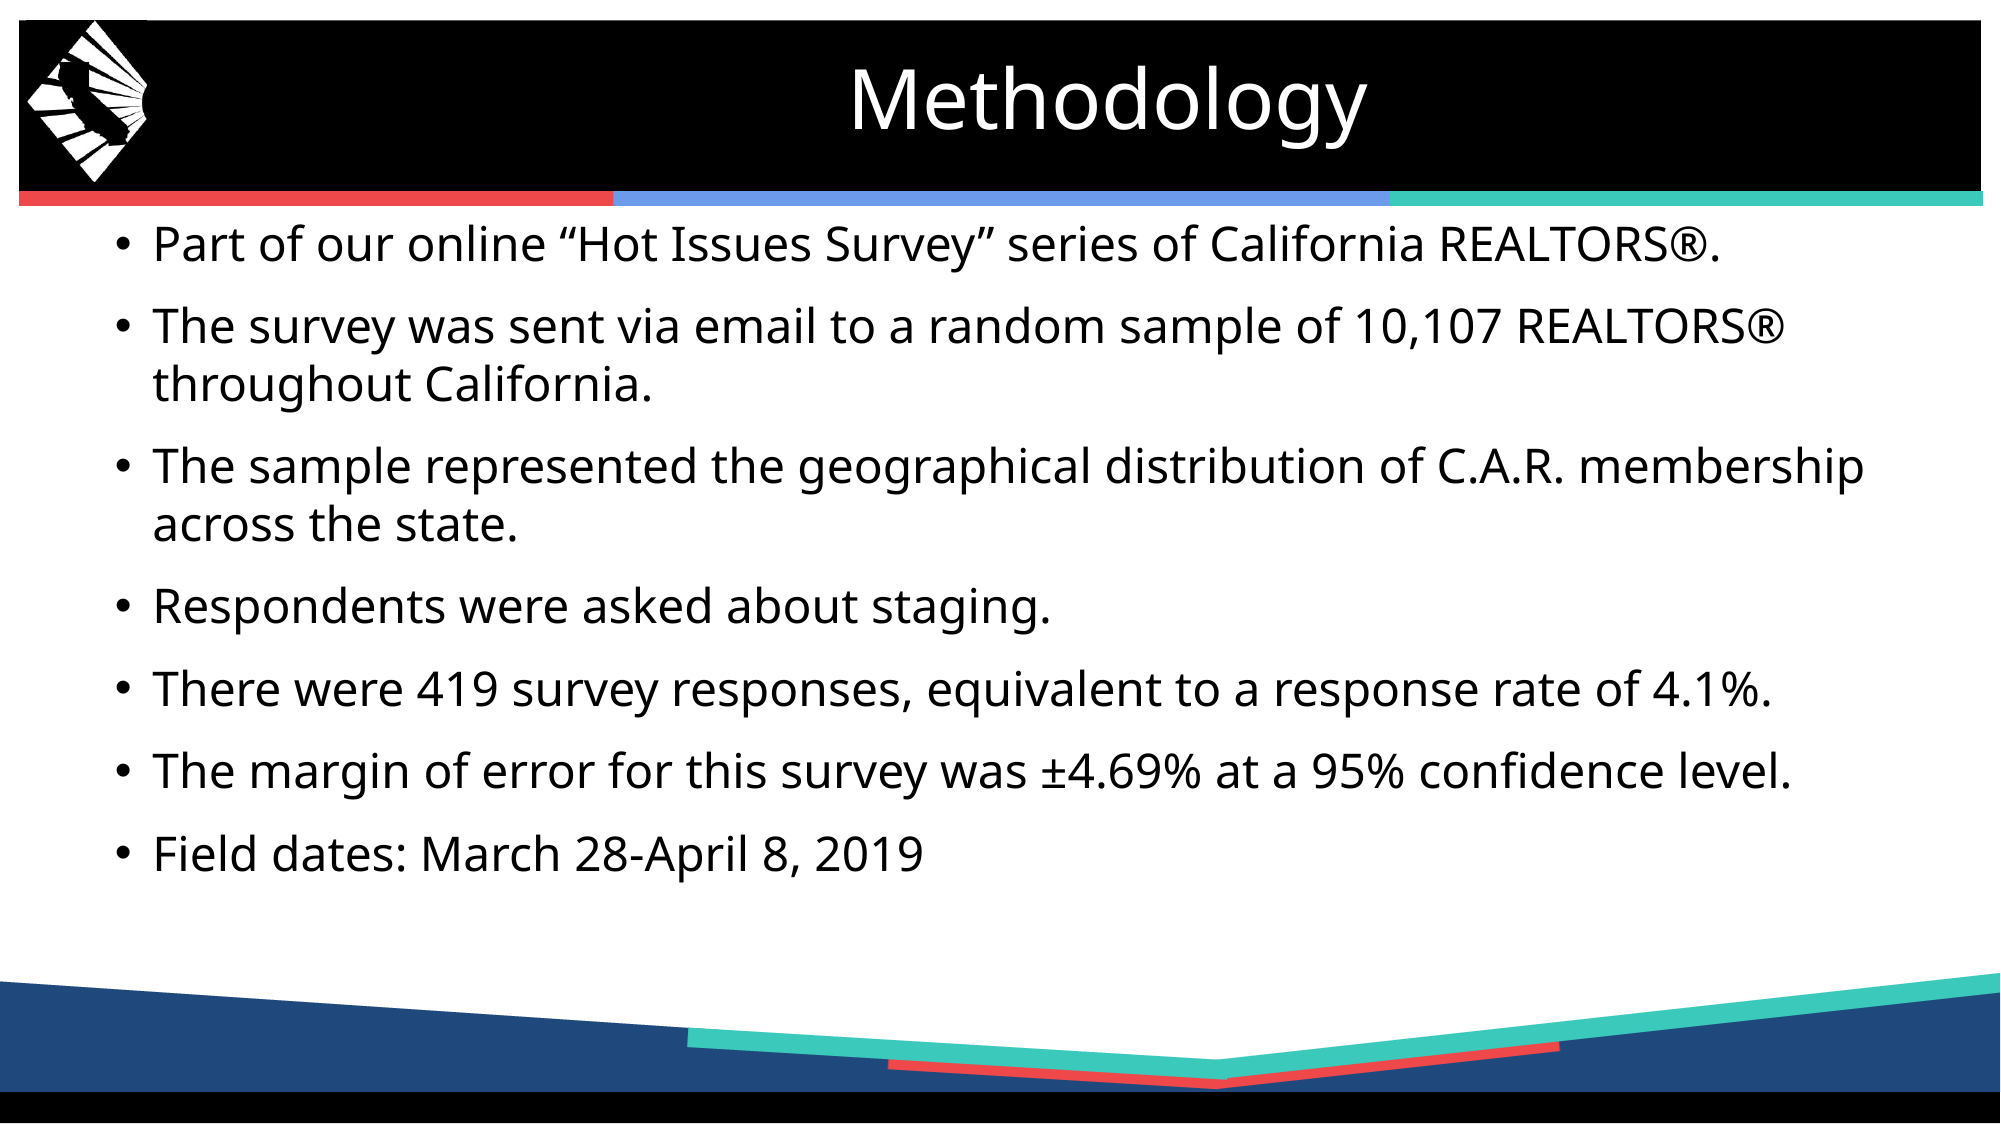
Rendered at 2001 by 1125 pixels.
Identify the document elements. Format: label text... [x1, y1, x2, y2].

title Methodology [255, 50, 1961, 150]
picture [19, 191, 1983, 206]
picture [26, 20, 147, 182]
picture [0, 972, 2001, 1092]
list Part of our online “Hot Issues Survey” series of California REALTORS®. The survey was sent via email to a random sample of 10,107 REALTORS® throughout California. The sample represented the geographical distribution of C.A.R. membership across the state. Respondents were asked about staging. There were 419 survey responses, equivalent to a response rate of 4.1%. The margin of error for this survey was ±4.69% at a 95% confidence level. Field dates: March 28-April 8, 2019 [99, 206, 1900, 968]
